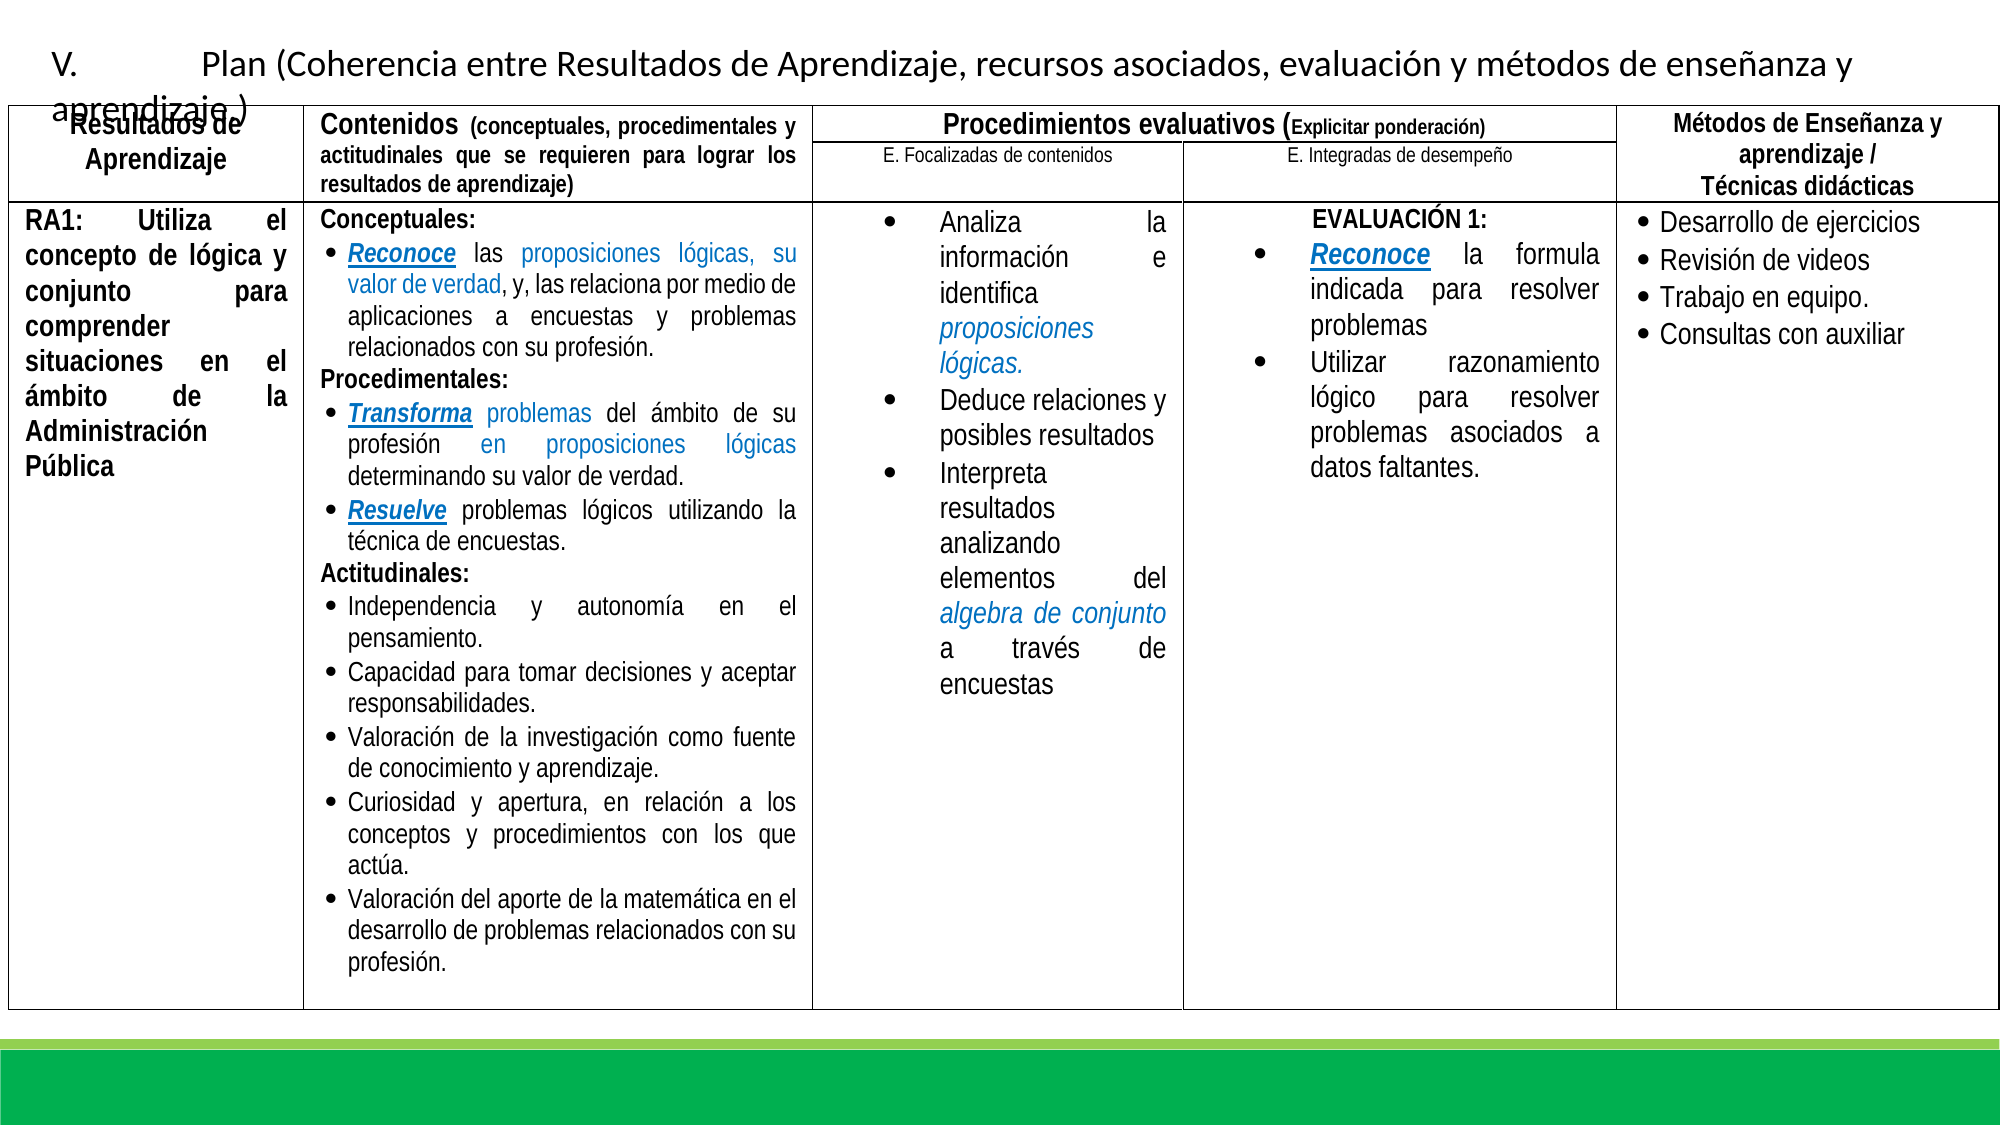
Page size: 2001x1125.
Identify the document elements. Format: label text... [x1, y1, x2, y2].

picture [6, 104, 2000, 1089]
text_box V. Plan (Coherencia entre Resultados de Aprendizaje, recursos asociados, evaluación y métodos de enseñanza y aprendizaje.) [36, 31, 2000, 100]
